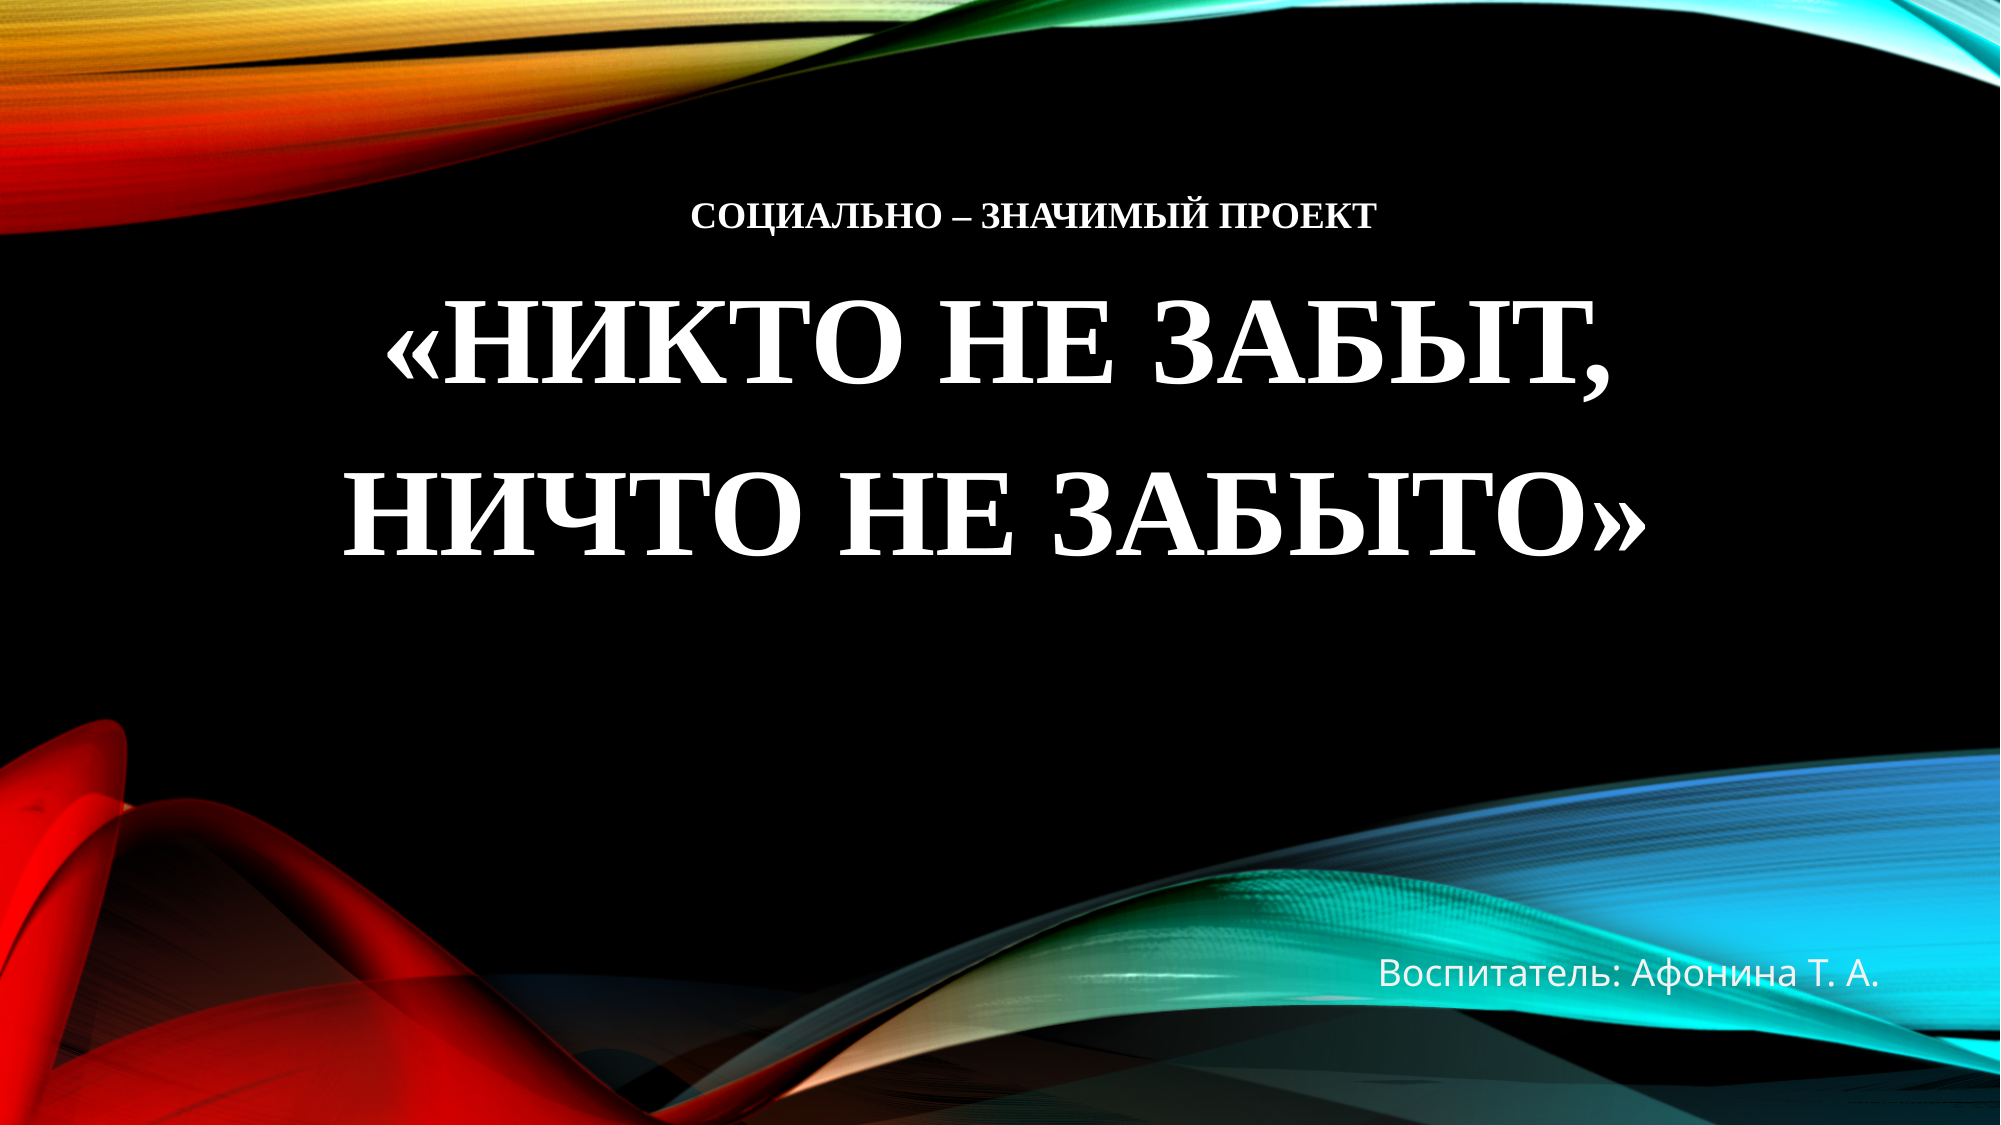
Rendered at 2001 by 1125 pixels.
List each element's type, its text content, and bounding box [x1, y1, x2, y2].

title Социально – значимый проект «Никто не забыт, ничто не забыто» [227, 164, 1769, 709]
picture [0, 717, 2000, 1125]
subtitle Воспитатель: Афонина Т. А. [1219, 938, 1896, 1051]
picture [0, 0, 2000, 237]
